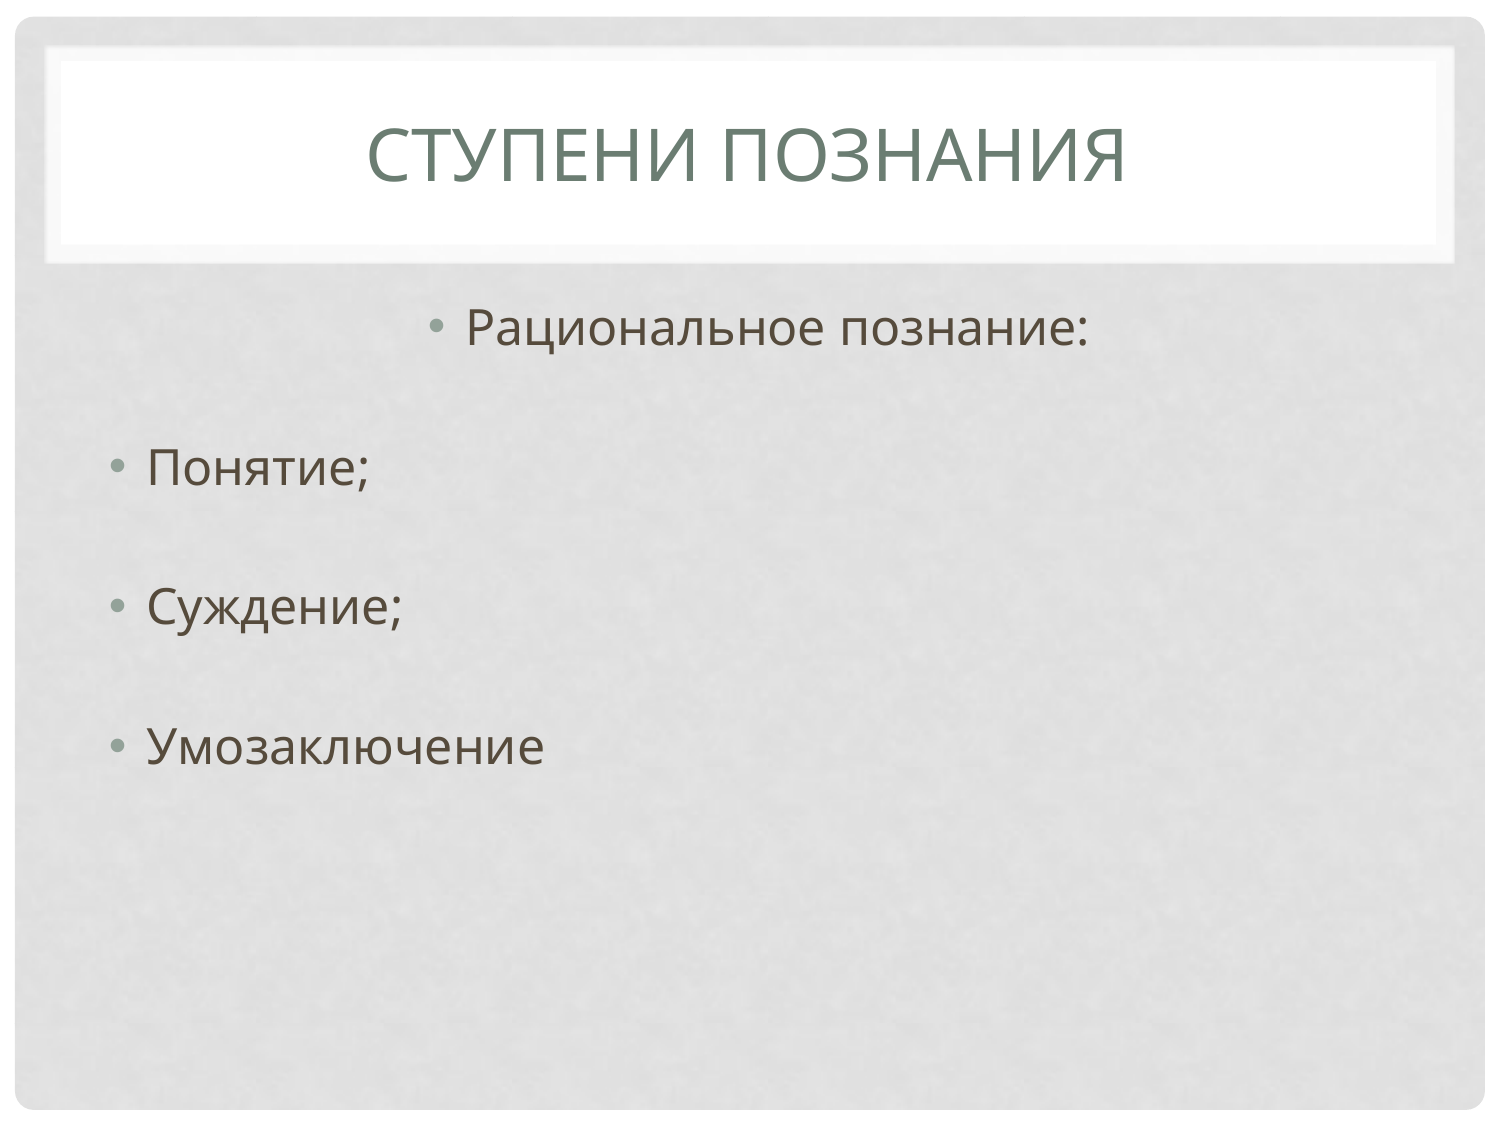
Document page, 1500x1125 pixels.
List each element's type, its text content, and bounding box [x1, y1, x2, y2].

title Ступени познания [69, 66, 1425, 238]
list Рациональное познание: Понятие; Суждение; Умозаключение [75, 287, 1425, 1005]
